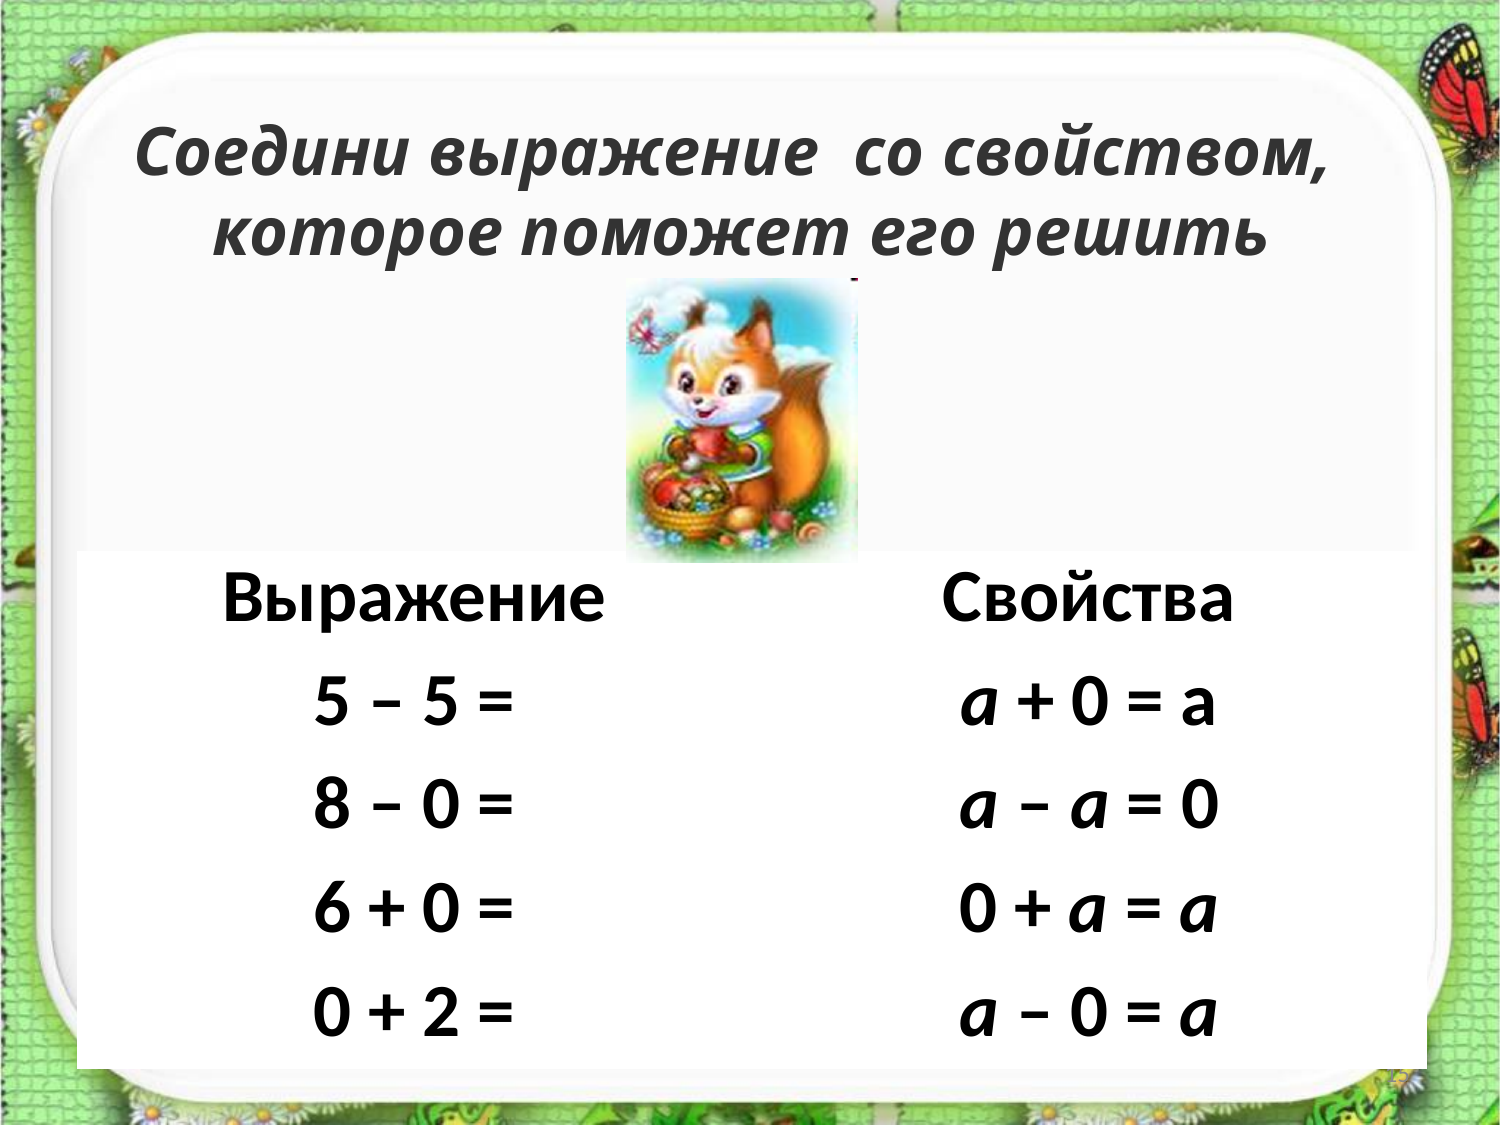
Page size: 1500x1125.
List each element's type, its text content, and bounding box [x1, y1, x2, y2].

table_header Выражение [77, 551, 752, 654]
table_cell 8 – 0 = [77, 758, 752, 862]
table_cell а + 0 = a [752, 654, 1427, 758]
picture [0, 0, 1500, 1125]
table_cell 5 – 5 = [77, 654, 752, 758]
table_cell 0 + 2 = [77, 965, 752, 1069]
table_header Свойства [752, 551, 1427, 654]
slide_number 15 [1074, 1069, 1425, 1103]
table_cell 6 + 0 = [77, 862, 752, 965]
text_box Соедини выражение со свойством, которое поможет его решить [118, 101, 1366, 277]
table_cell 0 + a = a [752, 862, 1427, 965]
table_cell a – a = 0 [752, 758, 1427, 862]
table_cell а – 0 = a [752, 965, 1427, 1069]
